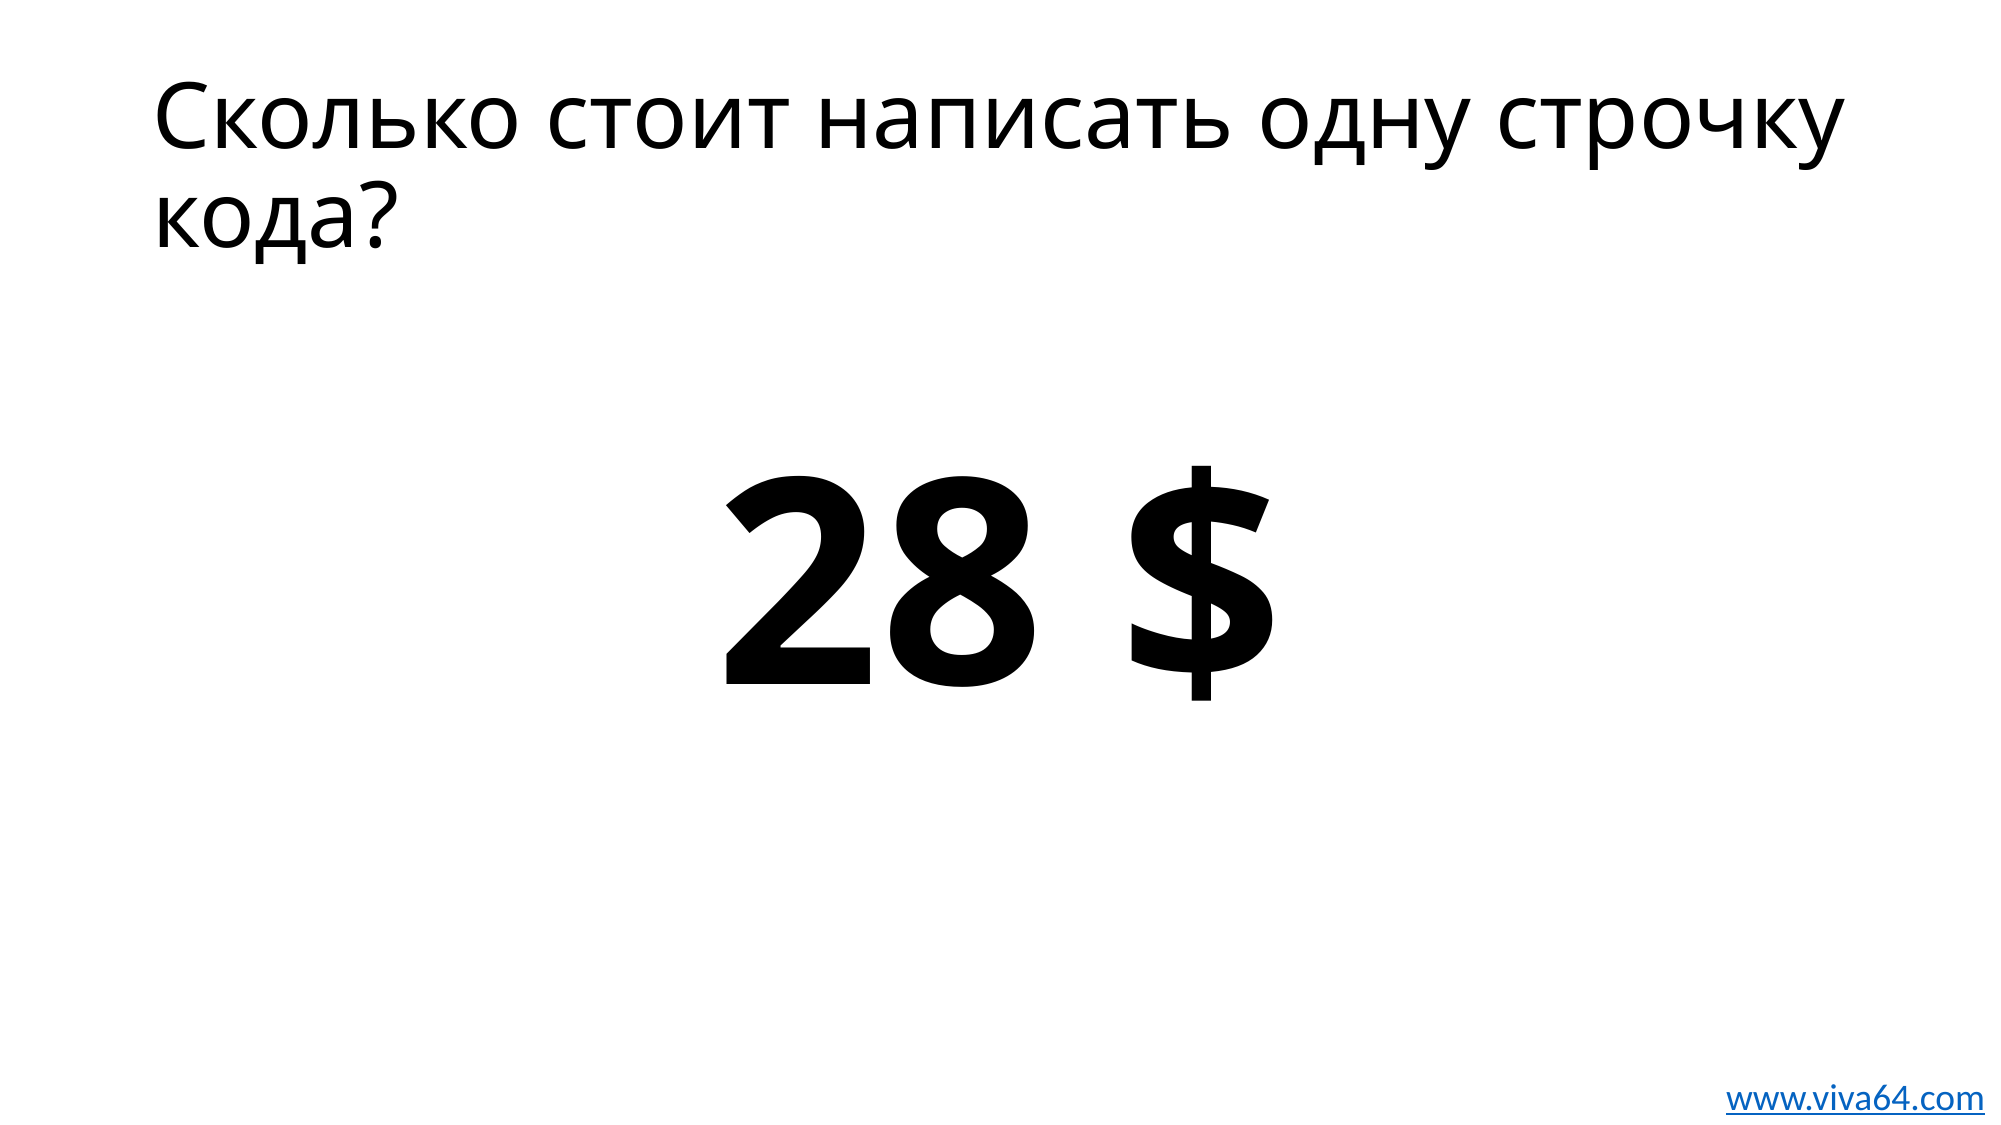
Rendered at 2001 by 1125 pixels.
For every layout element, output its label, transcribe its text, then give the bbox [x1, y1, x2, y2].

text_box www.viva64.com [1695, 1065, 2000, 1125]
title Сколько стоит написать одну строчку кода? [137, 59, 1863, 278]
text_box 28 $ [137, 482, 1863, 701]
